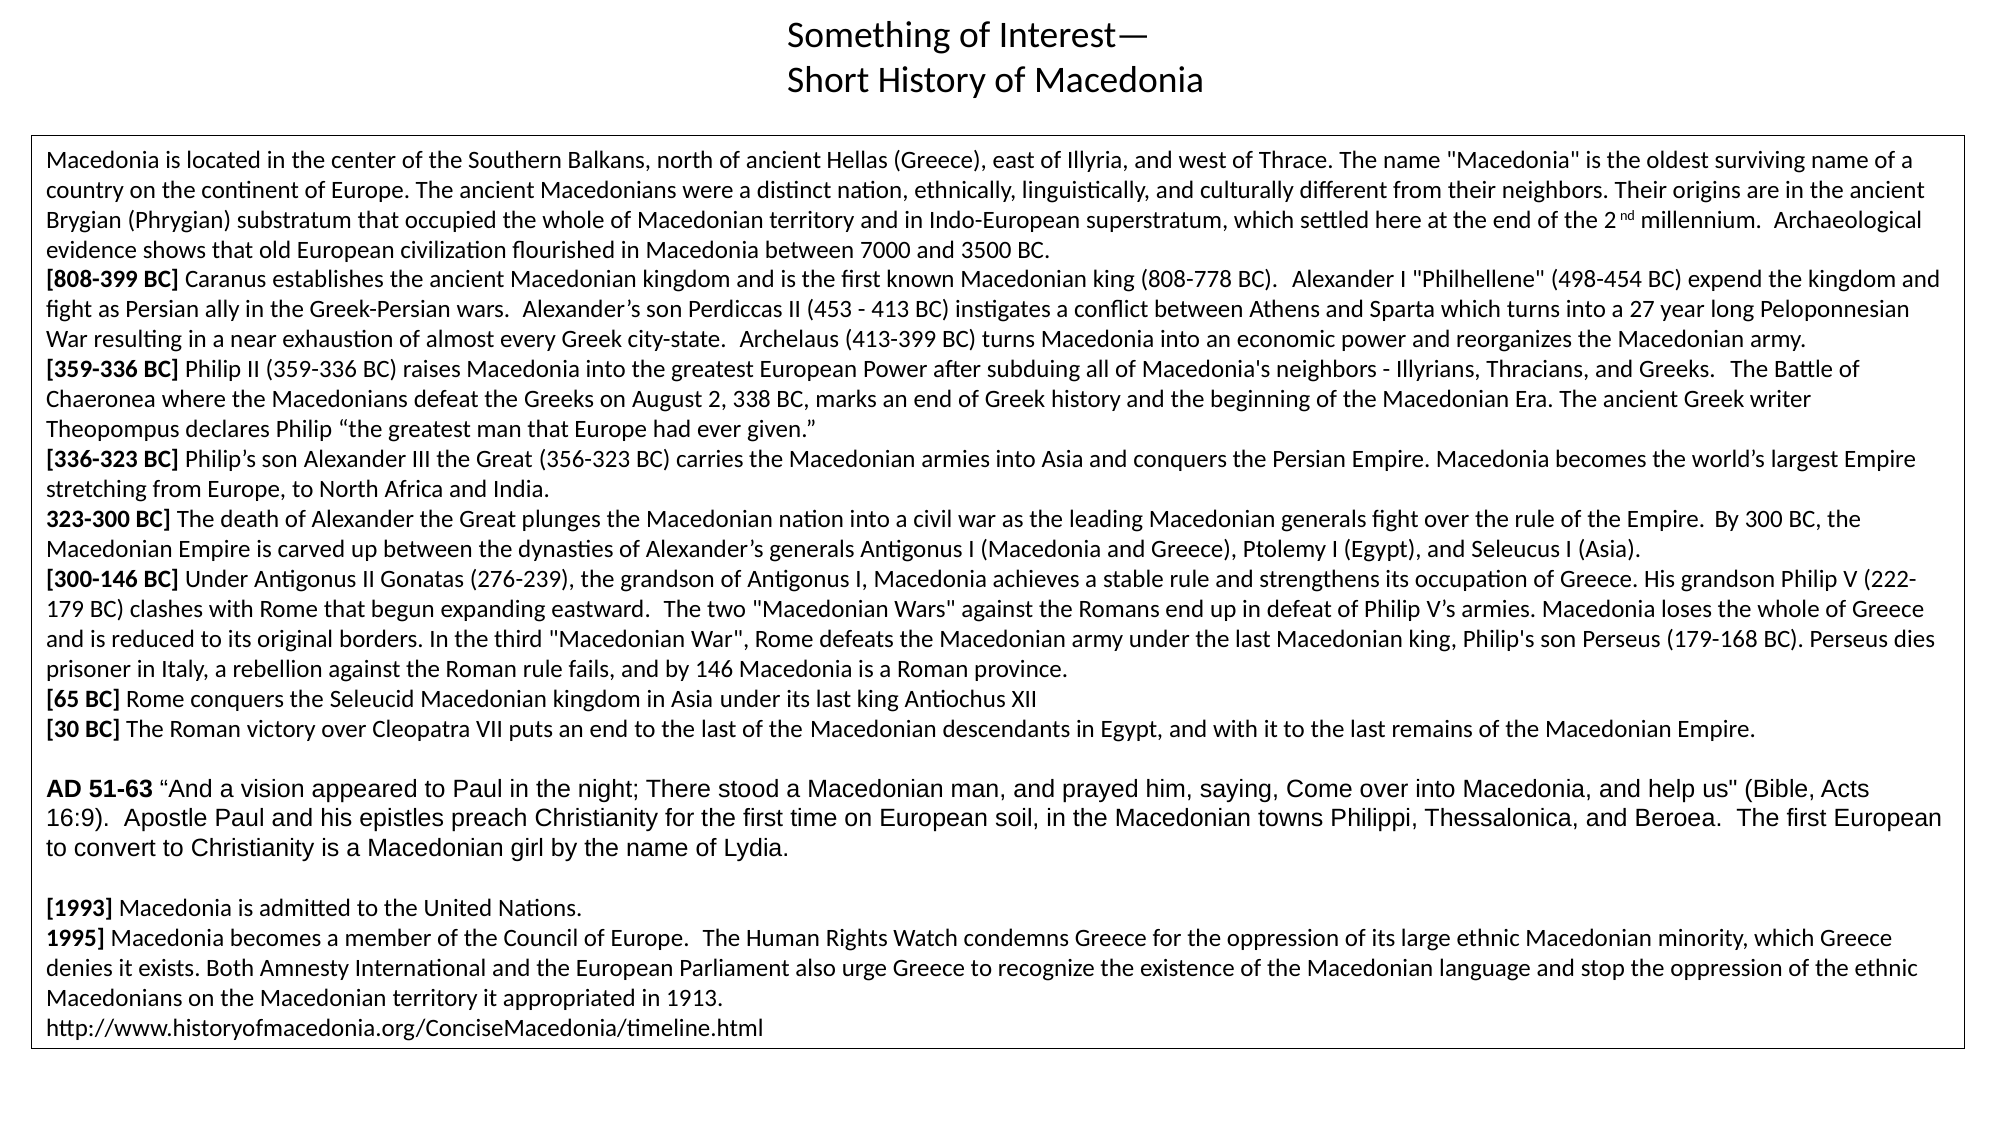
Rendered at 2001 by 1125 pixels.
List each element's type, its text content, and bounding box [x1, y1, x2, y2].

text_box Something of Interest—Short History of Macedonia [772, 2, 1238, 108]
text_box Macedonia is located in the center of the Southern Balkans, north of ancient Hellas (Greece), east of Illyria, and west of Thrace. The name "Macedonia" is the oldest surviving name of a country on the continent of Europe. The ancient Macedonians were a distinct nation, ethnically, linguistically, and culturally different from their neighbors. Their origins are in the ancient Brygian (Phrygian) substratum that occupied the whole of Macedonian territory and in Indo-European superstratum, which settled here at the end of the 2nd millennium. Archaeological evidence shows that old European civilization flourished in Macedonia between 7000 and 3500 BC. [808-399 BC] Caranus establishes the ancient Macedonian kingdom and is the first known Macedonian king (808-778 BC). Alexander I "Philhellene" (498-454 BC) expend the kingdom and fight as Persian ally in the Greek-Persian wars. Alexander’s son Perdiccas II (453 - 413 BC) instigates a conflict between Athens and Sparta which turns into a 27 year long Peloponnesian War resulting in a near exhaustion of almost every Greek city-state. Archelaus (413-399 BC) turns Macedonia into an economic power and reorganizes the Macedonian army. [359-336 BC] Philip II (359-336 BC) raises Macedonia into the greatest European Power after subduing all of Macedonia's neighbors - Illyrians, Thracians, and Greeks. The Battle of Chaeronea where the Macedonians defeat the Greeks on August 2, 338 BC, marks an end of Greek history and the beginning of the Macedonian Era. The ancient Greek writer Theopompus declares Philip “the greatest man that Europe had ever given.” [336-323 BC] Philip’s son Alexander III the Great (356-323 BC) carries the Macedonian armies into Asia and conquers the Persian Empire. Macedonia becomes the world’s largest Empire stretching from Europe, to North Africa and India. 323-300 BC] The death of Alexander the Great plunges the Macedonian nation into a civil war as the leading Macedonian generals fight over the rule of the Empire. By 300 BC, the Macedonian Empire is carved up between the dynasties of Alexander’s generals Antigonus I (Macedonia and Greece), Ptolemy I (Egypt), and Seleucus I (Asia). [300-146 BC] Under Antigonus II Gonatas (276-239), the grandson of Antigonus I, Macedonia achieves a stable rule and strengthens its occupation of Greece. His grandson Philip V (222-179 BC) clashes with Rome that begun expanding eastward. The two "Macedonian Wars" against the Romans end up in defeat of Philip V’s armies. Macedonia loses the whole of Greece and is reduced to its original borders. In the third "Macedonian War", Rome defeats the Macedonian army under the last Macedonian king, Philip's son Perseus (179-168 BC). Perseus dies prisoner in Italy, a rebellion against the Roman rule fails, and by 146 Macedonia is a Roman province. [65 BC] Rome conquers the Seleucid Macedonian kingdom in Asia under its last king Antiochus XII [30 BC] The Roman victory over Cleopatra VII puts an end to the last of the Macedonian descendants in Egypt, and with it to the last remains of the Macedonian Empire. AD 51-63 “And a vision appeared to Paul in the night; There stood a Macedonian man, and prayed him, saying, Come over into Macedonia, and help us" (Bible, Acts 16:9). Apostle Paul and his epistles preach Christianity for the first time on European soil, in the Macedonian towns Philippi, Thessalonica, and Beroea. The first European to convert to Christianity is a Macedonian girl by the name of Lydia. [1993] Macedonia is admitted to the United Nations. 1995] Macedonia becomes a member of the Council of Europe. The Human Rights Watch condemns Greece for the oppression of its large ethnic Macedonian minority, which Greece denies it exists. Both Amnesty International and the European Parliament also urge Greece to recognize the existence of the Macedonian language and stop the oppression of the ethnic Macedonians on the Macedonian territory it appropriated in 1913. http://www.historyofmacedonia.org/ConciseMacedonia/timeline.html [31, 135, 1965, 1049]
